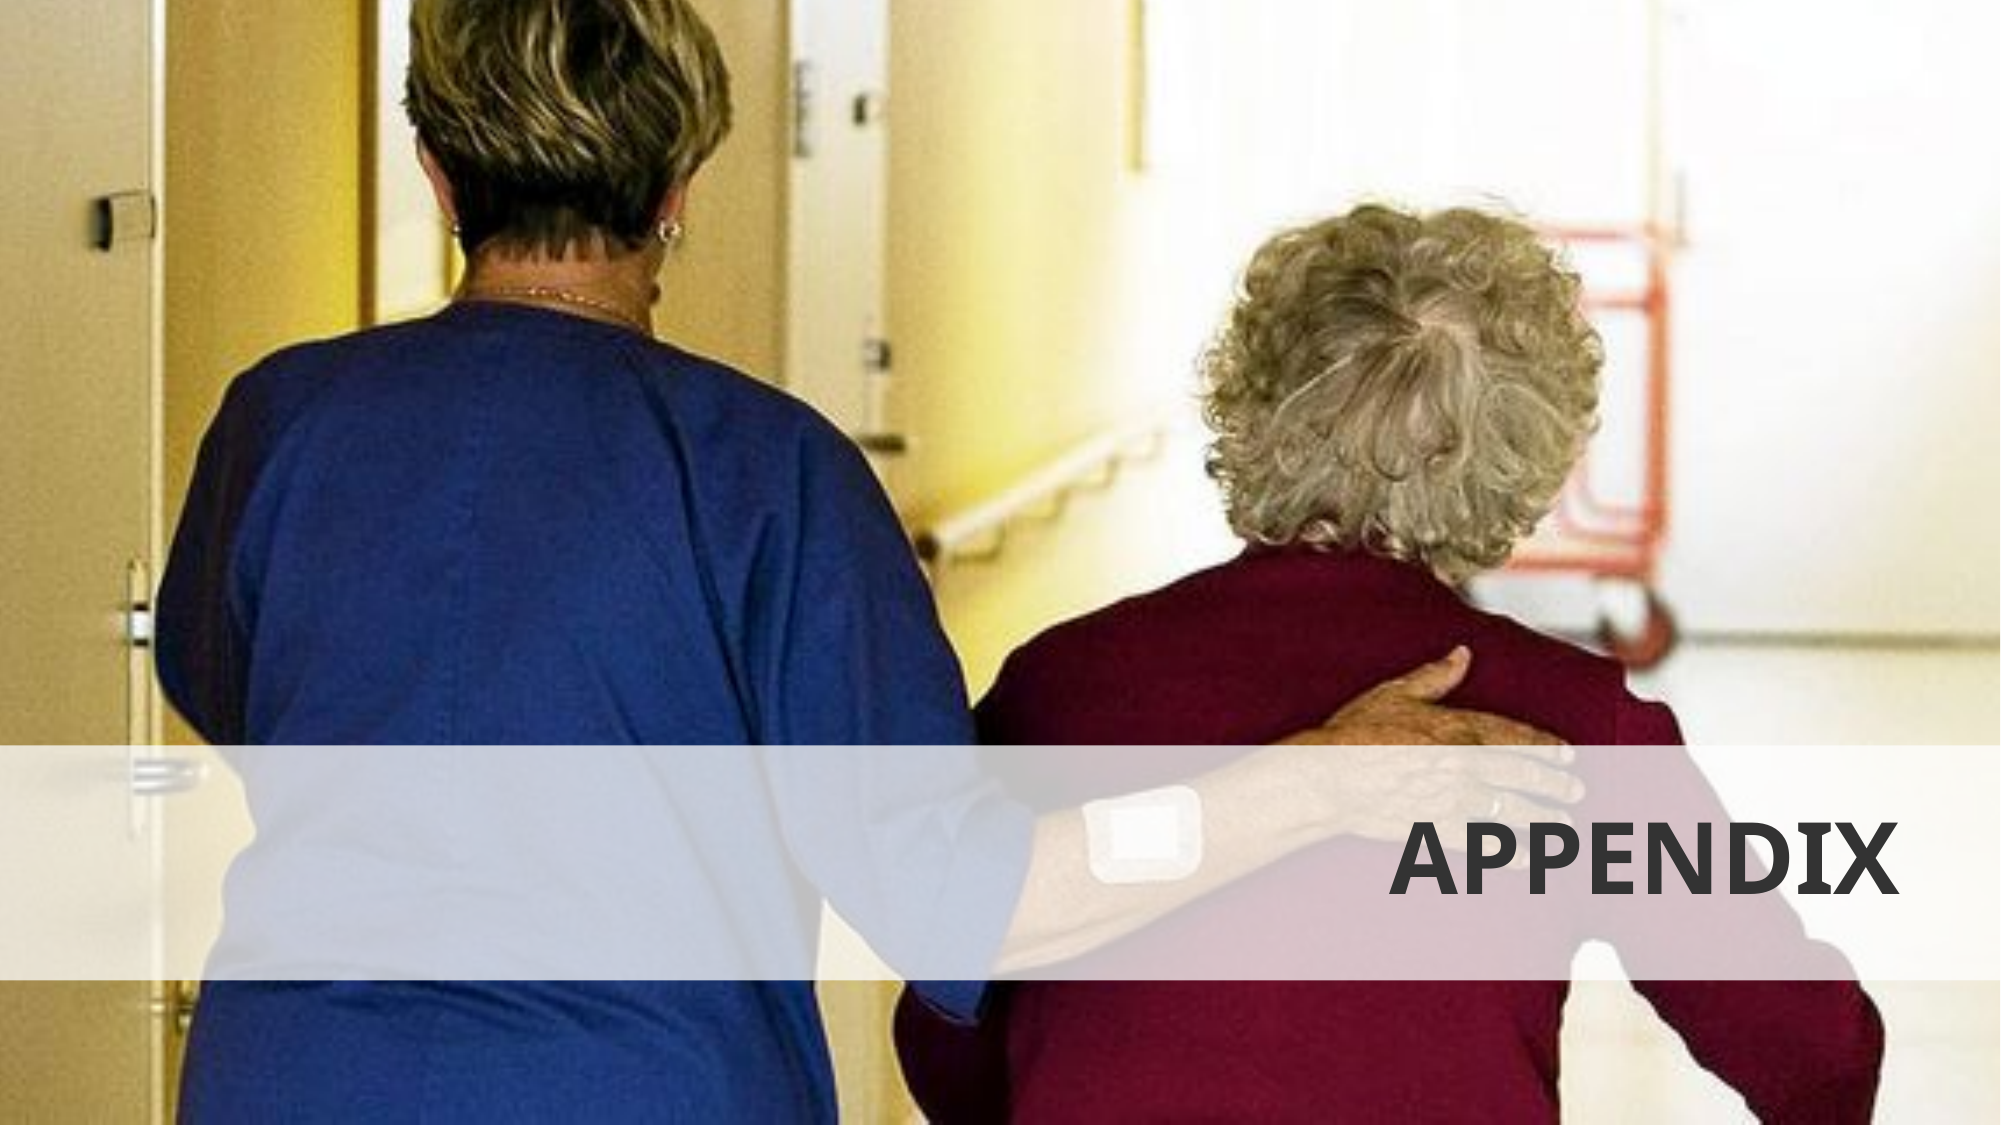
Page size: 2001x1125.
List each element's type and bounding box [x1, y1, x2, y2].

picture [0, 981, 2001, 1125]
picture [0, 0, 2001, 745]
